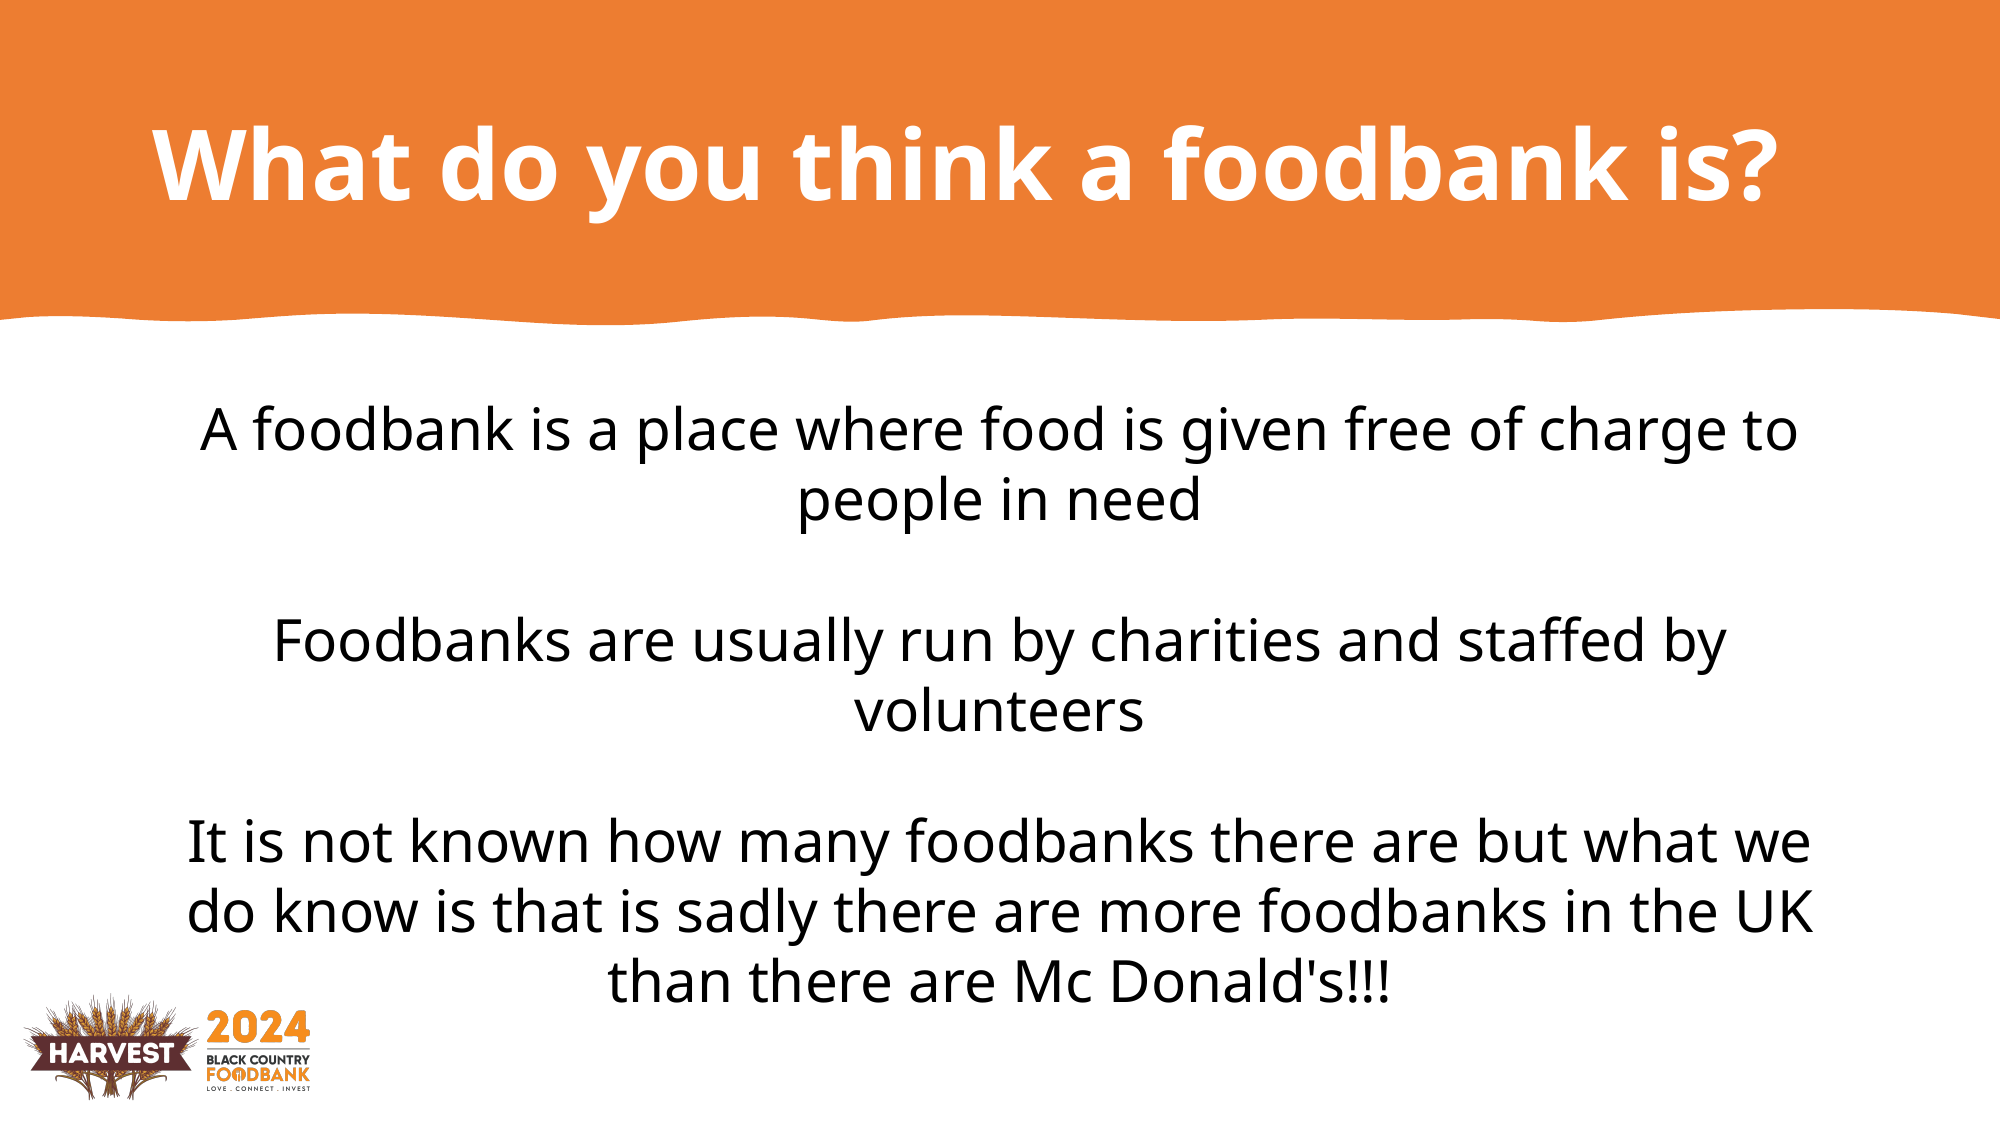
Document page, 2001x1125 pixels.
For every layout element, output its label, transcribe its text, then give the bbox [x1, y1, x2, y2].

text_box It is not known how many foodbanks there are but what we do know is that is sadly there are more foodbanks in the UK than there are Mc Donald's!!! [137, 796, 1863, 1022]
picture [0, 976, 349, 1125]
text_box [0, 311, 2000, 1125]
text_box [0, 0, 2000, 327]
title What do you think a foodbank is? [137, 59, 1863, 278]
text_box Foodbanks are usually run by charities and staffed by volunteers [137, 595, 1863, 751]
text_box A foodbank is a place where food is given free of charge to people in need [137, 385, 1863, 540]
